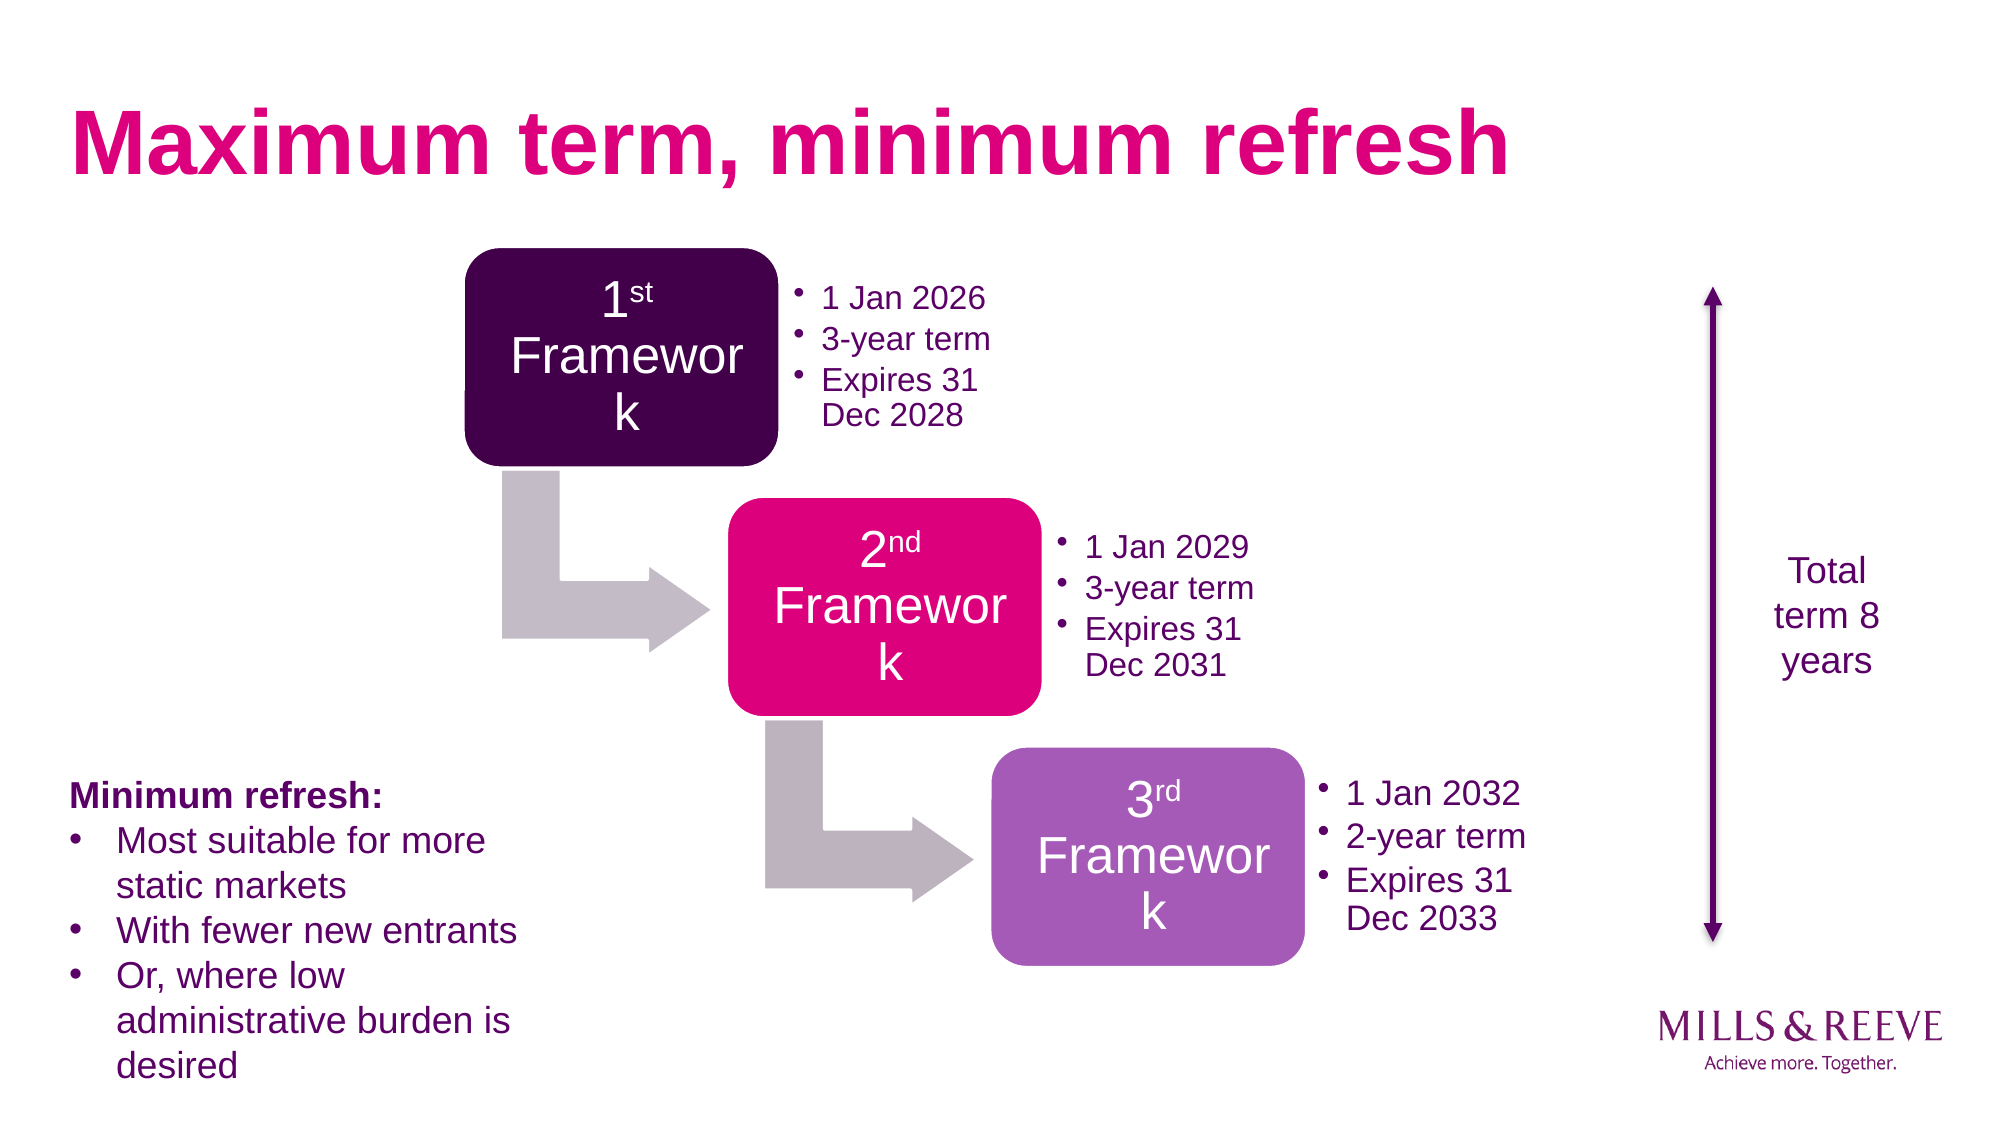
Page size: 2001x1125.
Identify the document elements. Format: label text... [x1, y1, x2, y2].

title Maximum term, minimum refresh [55, 43, 1946, 232]
text_box Minimum refresh: Most suitable for more static markets With fewer new entrants Or, where low administrative burden is desired [54, 984, 556, 1094]
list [54, 241, 1946, 973]
picture [1654, 1006, 1946, 1076]
